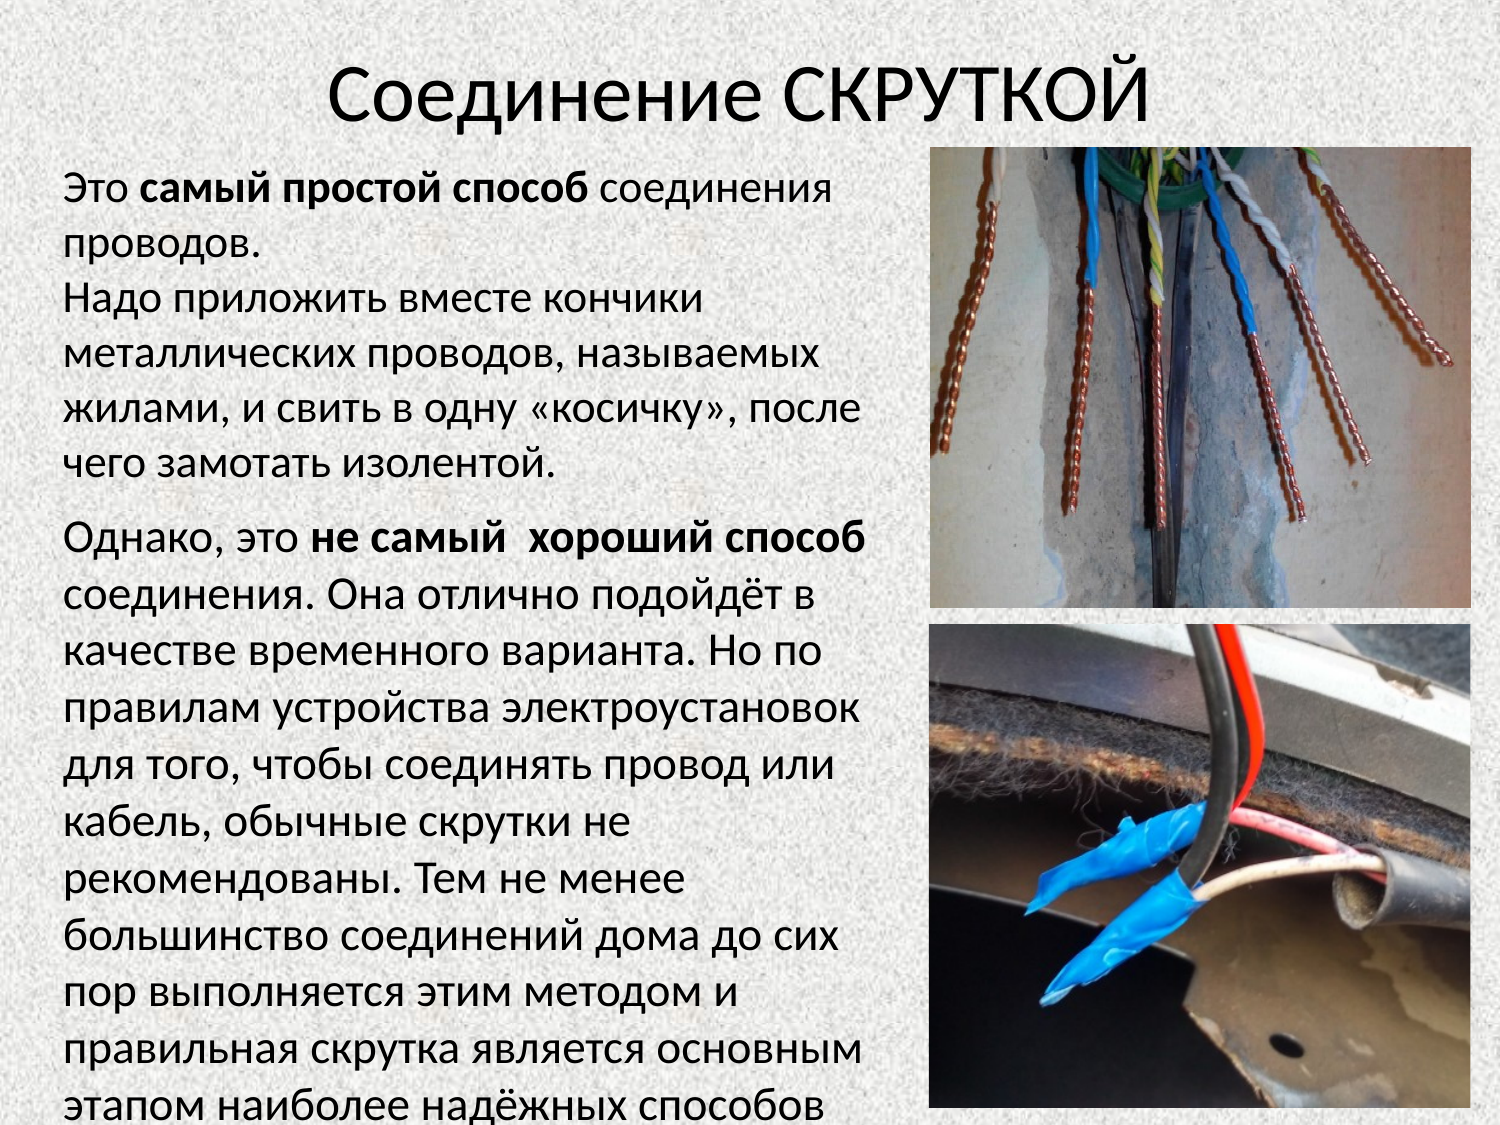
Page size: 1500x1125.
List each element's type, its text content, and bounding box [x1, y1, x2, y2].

list Однако, это не самый хороший способ соединения. Она отлично подойдёт в качестве временного варианта. Но по правилам устройства электроустановок для того, чтобы соединять провод или кабель, обычные скрутки не рекомендованы. Тем не менее большинство соединений дома до сих пор выполняется этим методом и правильная скрутка является основным этапом наиболее надёжных способов соединения проводов – сварок и паек. [47, 497, 929, 1125]
text_box Это самый простой способ соединения проводов. Надо приложить вместе кончики металлических проводов, называемых жилами, и свить в одну «косичку», после чего замотать изолентой. [47, 148, 927, 494]
text_box Соединение СКРУТКОЙ [64, 0, 1415, 148]
picture [0, 0, 1500, 1125]
